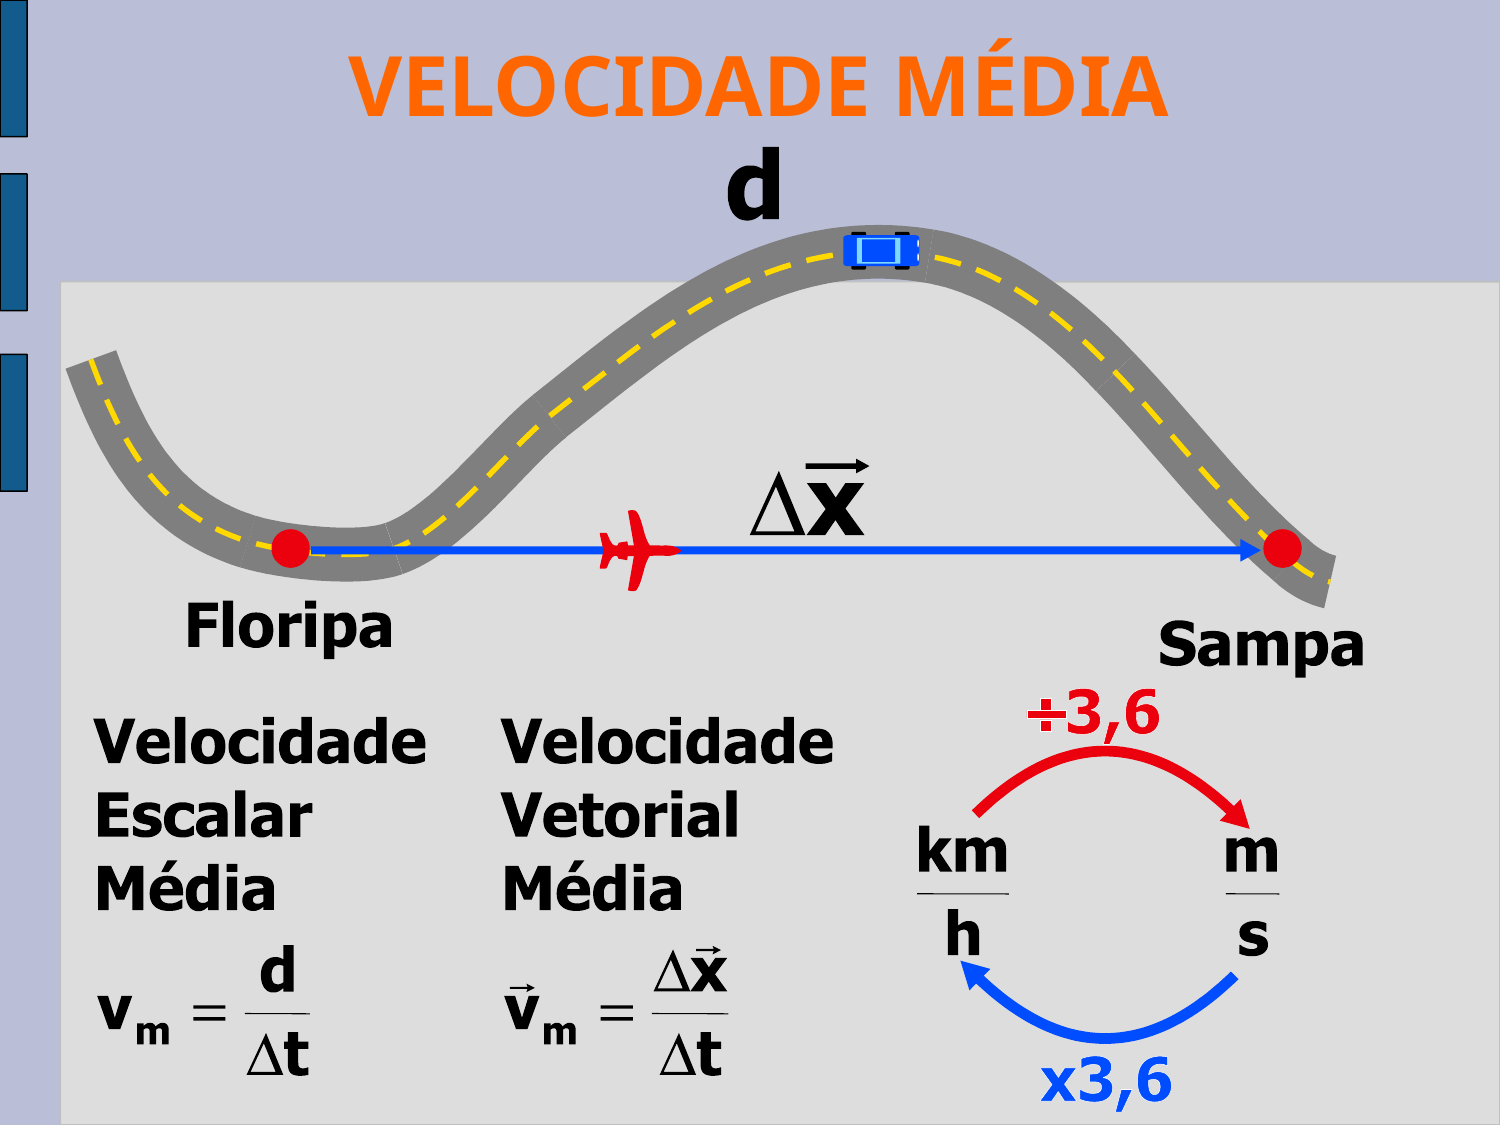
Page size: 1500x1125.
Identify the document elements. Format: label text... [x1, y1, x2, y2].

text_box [65, 146, 1363, 711]
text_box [1039, 1055, 1172, 1113]
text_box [500, 719, 833, 1076]
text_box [92, 719, 426, 1076]
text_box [916, 825, 1280, 957]
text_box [1026, 719, 1160, 744]
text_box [960, 960, 1239, 1044]
text_box VELOCIDADE MÉDIA [333, 24, 1185, 141]
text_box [971, 745, 1250, 829]
